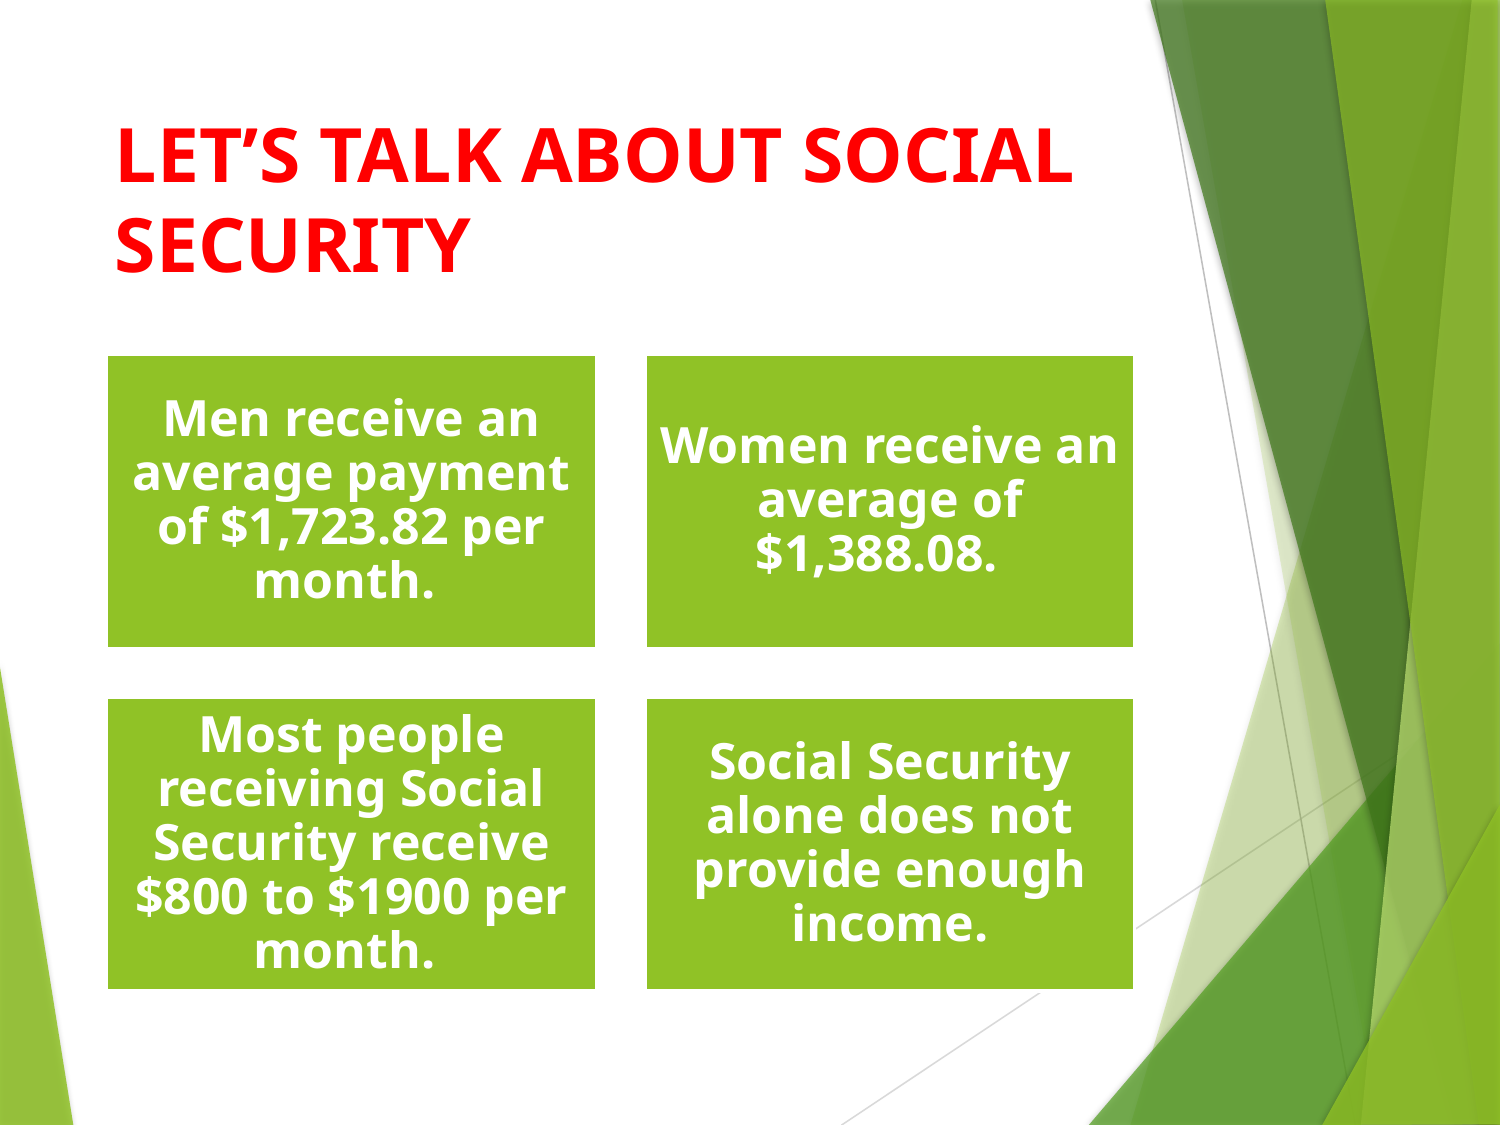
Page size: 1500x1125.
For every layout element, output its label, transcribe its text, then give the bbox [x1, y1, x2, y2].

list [99, 353, 1142, 992]
title LET’S TALK ABOUT SOCIAL SECURITY [99, 99, 1142, 317]
